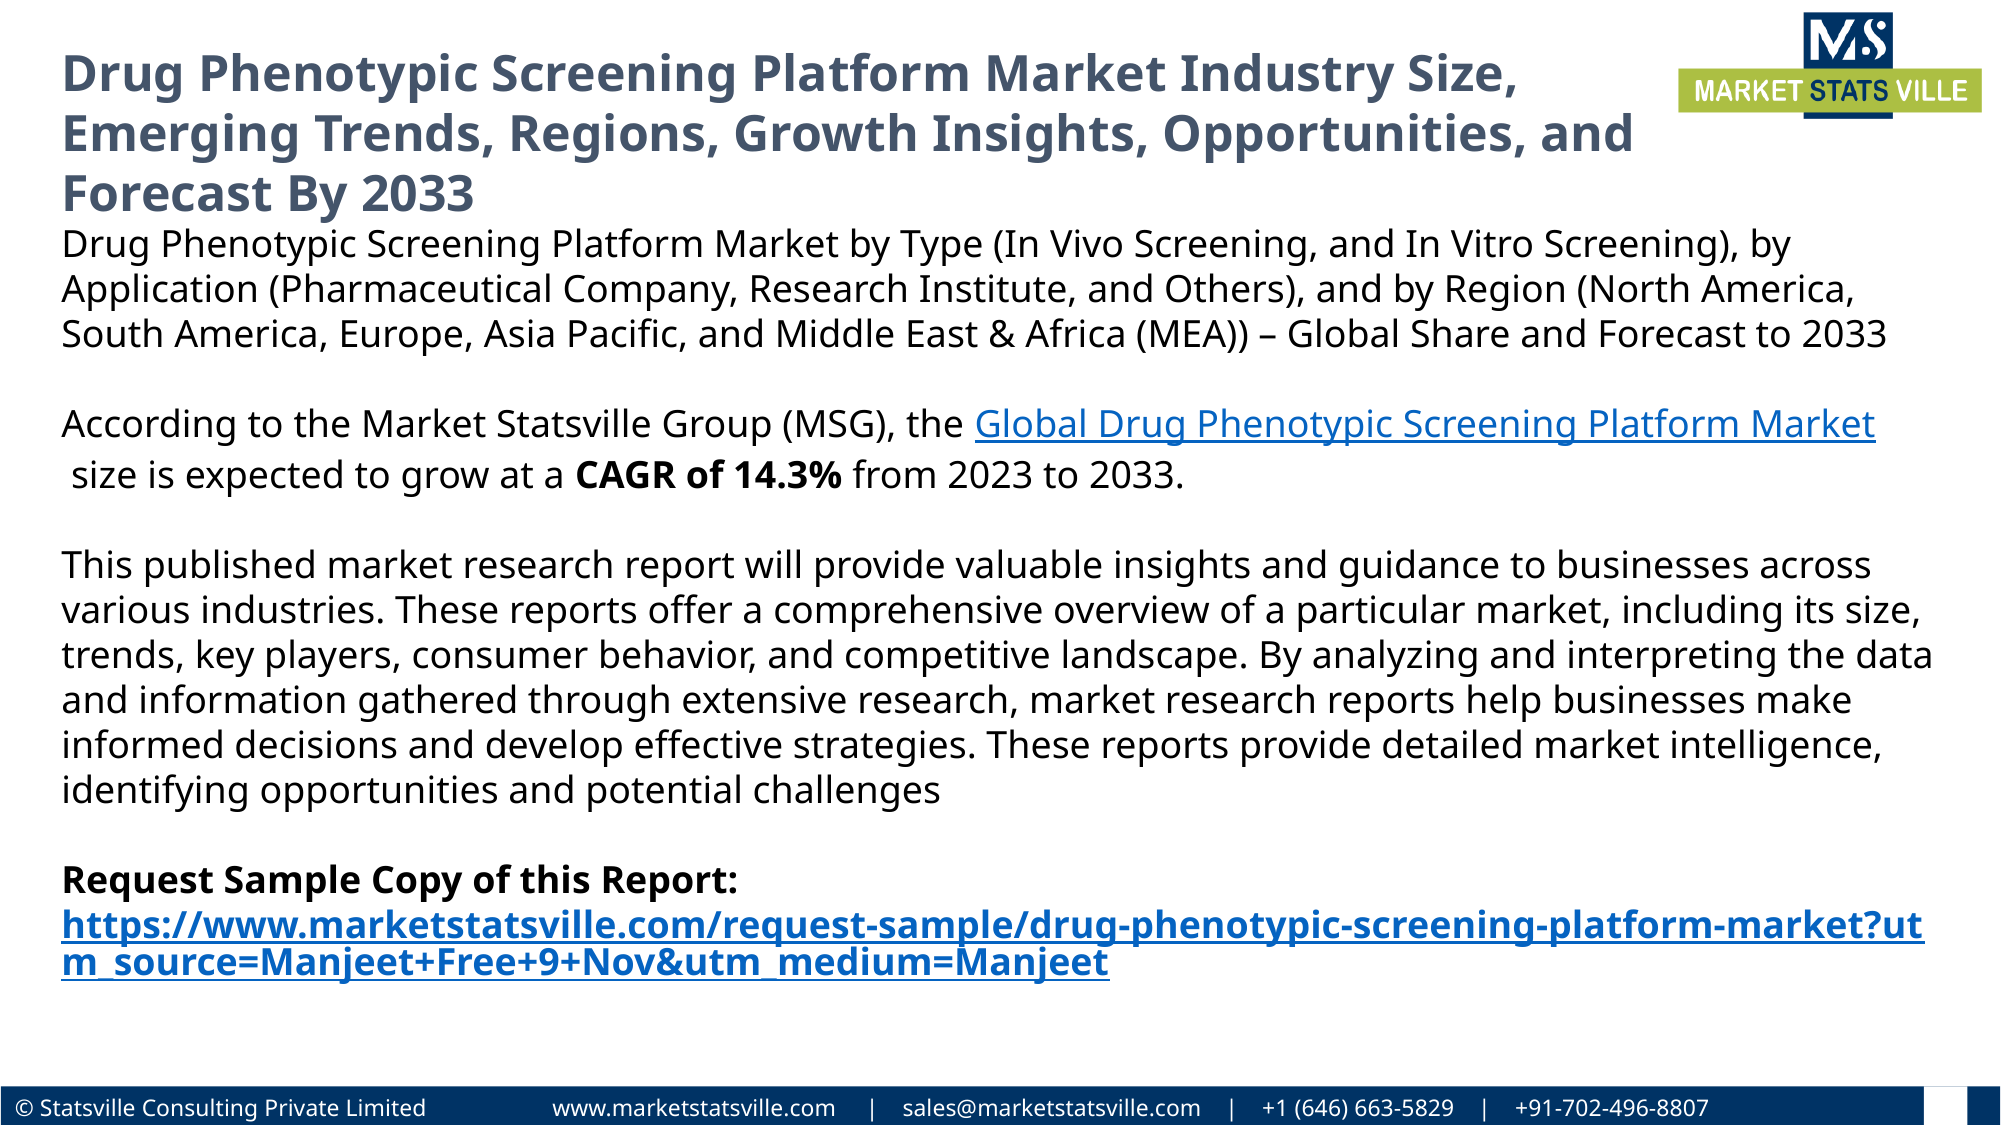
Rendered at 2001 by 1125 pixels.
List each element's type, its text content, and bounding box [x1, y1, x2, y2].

text_box Drug Phenotypic Screening Platform Market by Type (In Vivo Screening, and In Vitro Screening), by Application (Pharmaceutical Company, Research Institute, and Others), and by Region (North America, South America, Europe, Asia Pacific, and Middle East & Africa (MEA)) – Global Share and Forecast to 2033 According to the Market Statsville Group (MSG), the Global Drug Phenotypic Screening Platform Market size is expected to grow at a CAGR of 14.3% from 2023 to 2033. This published market research report will provide valuable insights and guidance to businesses across various industries. These reports offer a comprehensive overview of a particular market, including its size, trends, key players, consumer behavior, and competitive landscape. By analyzing and interpreting the data and information gathered through extensive research, market research reports help businesses make informed decisions and develop effective strategies. These reports provide detailed market intelligence, identifying opportunities and potential challenges Request Sample Copy of this Report: https://www.marketstatsville.com/request-sample/drug-phenotypic-screening-platform-market?utm_source=Manjeet+Free+9+Nov&utm_medium=Manjeet [46, 212, 1954, 1004]
text_box Drug Phenotypic Screening Platform Market Industry Size, Emerging Trends, Regions, Growth Insights, Opportunities, and Forecast By 2033 [46, 34, 1727, 212]
picture [1678, 12, 1982, 119]
